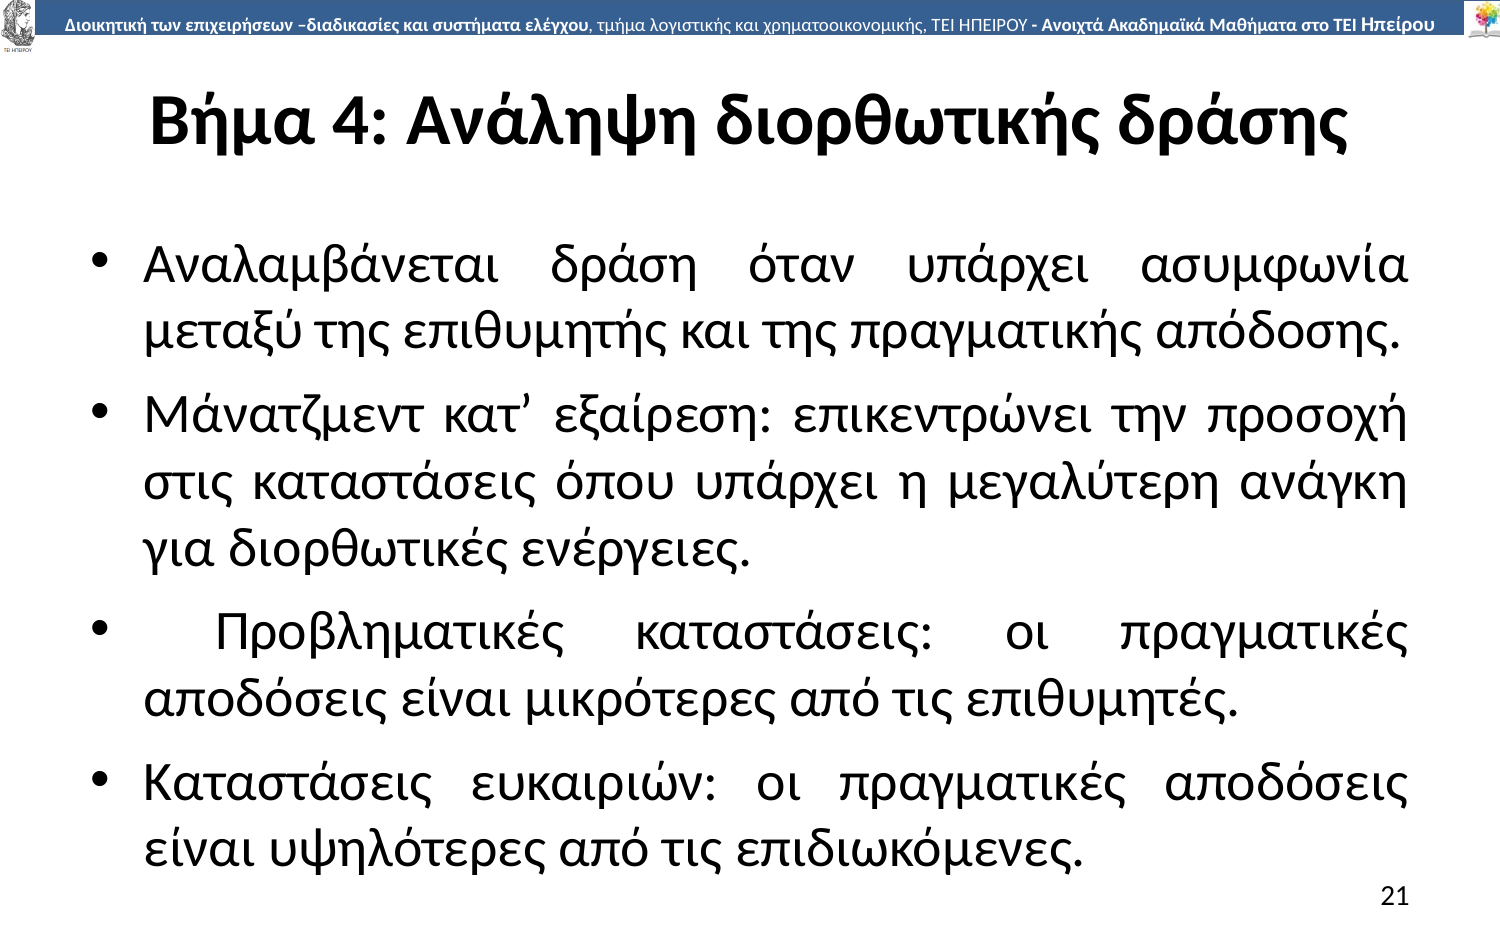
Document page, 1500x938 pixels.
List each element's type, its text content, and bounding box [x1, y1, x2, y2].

list Αναλαµβάνεται δράση όταν υπάρχει ασυµφωνία µεταξύ της επιθυµητής και της πραγµατικής απόδοσης. Μάνατζµεντ κατ’ εξαίρεση: επικεντρώνει την προσοχή στις καταστάσεις όπου υπάρχει η µεγαλύτερη ανάγκη για διορθωτικές ενέργειες. Προβληµατικές καταστάσεις: οι πραγµατικές αποδόσεις είναι µικρότερες από τις επιθυµητές. Καταστάσεις ευκαιριών: οι πραγµατικές αποδόσεις είναι υψηλότερες από τις επιδιωκόµενες. [75, 218, 1425, 906]
slide_number 21 [1074, 868, 1425, 919]
picture [1464, 1, 1500, 39]
title Βήµα 4: Ανάληψη διορθωτικής δράσης [75, 37, 1425, 194]
picture [0, 0, 35, 54]
